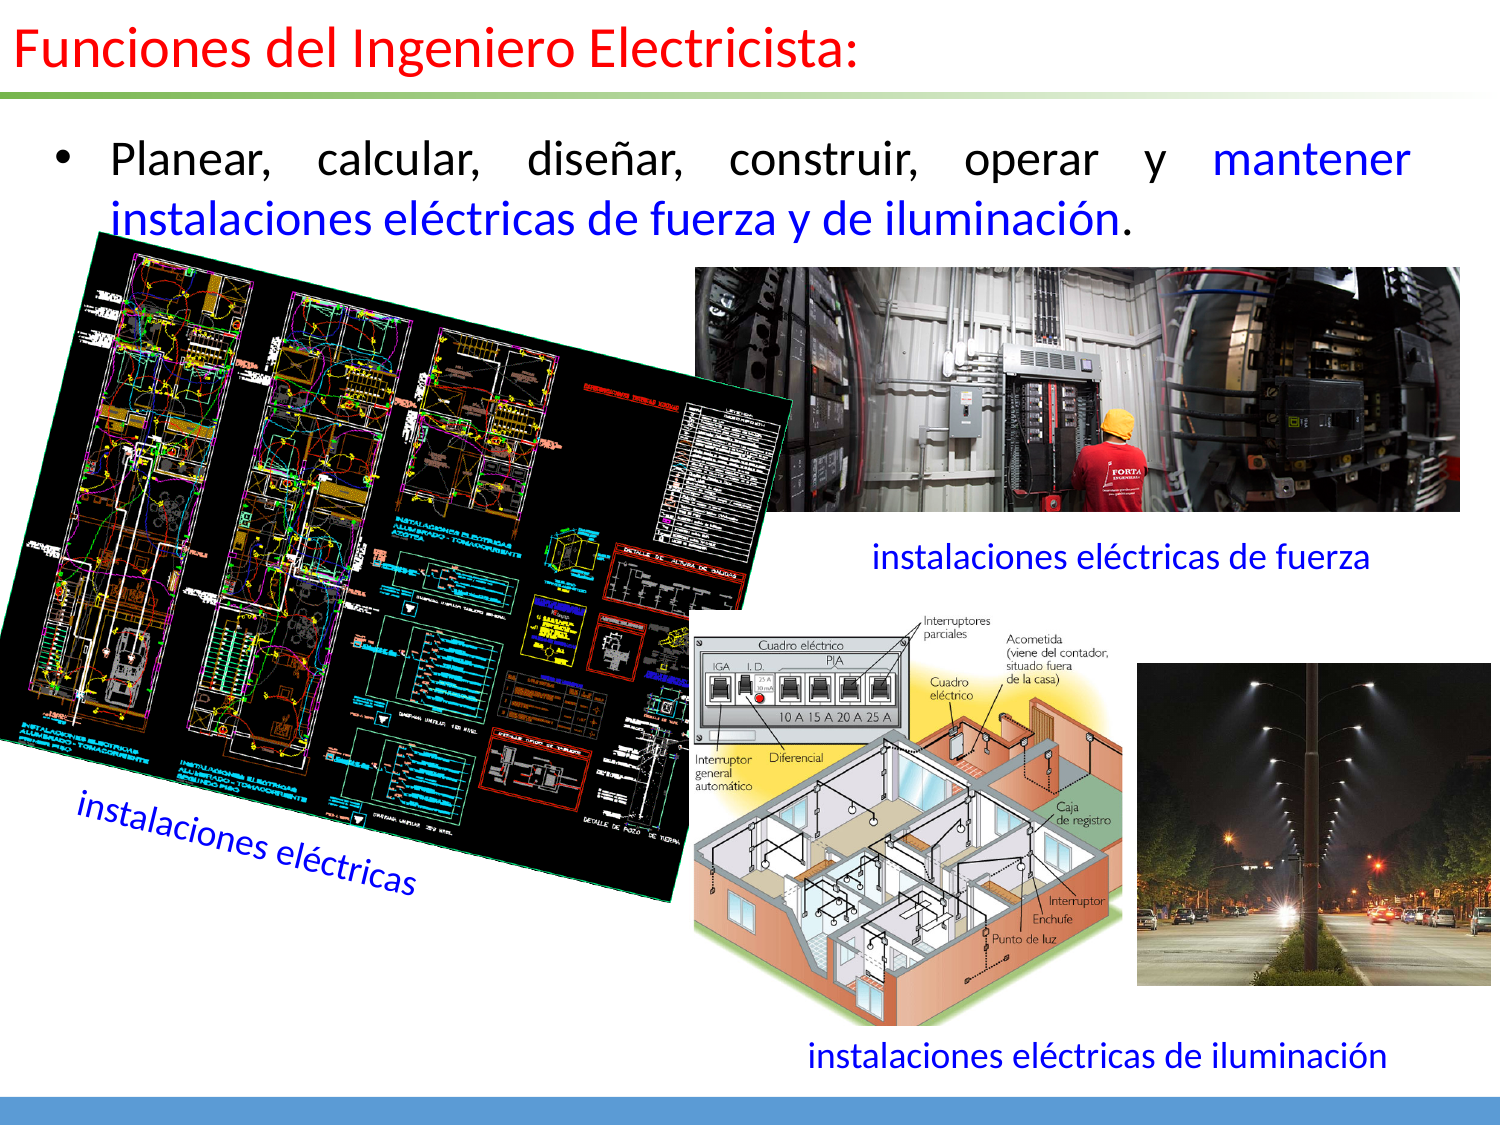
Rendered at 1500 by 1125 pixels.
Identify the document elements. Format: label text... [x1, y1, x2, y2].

picture [0, 254, 1460, 1026]
text_box instalaciones eléctricas de iluminación [792, 1023, 1500, 1084]
text_box [0, 92, 1500, 100]
text_box instalaciones eléctricas [60, 826, 440, 916]
text_box [0, 1096, 1500, 1125]
text_box instalaciones eléctricas de fuerza [857, 524, 1395, 585]
text_box Planear, calcular, diseñar, construir, operar y mantener instalaciones eléctricas de fuerza y de iluminación. [39, 118, 1428, 254]
picture [1137, 663, 1491, 986]
title Funciones del Ingeniero Electricista: [0, 1, 1499, 92]
